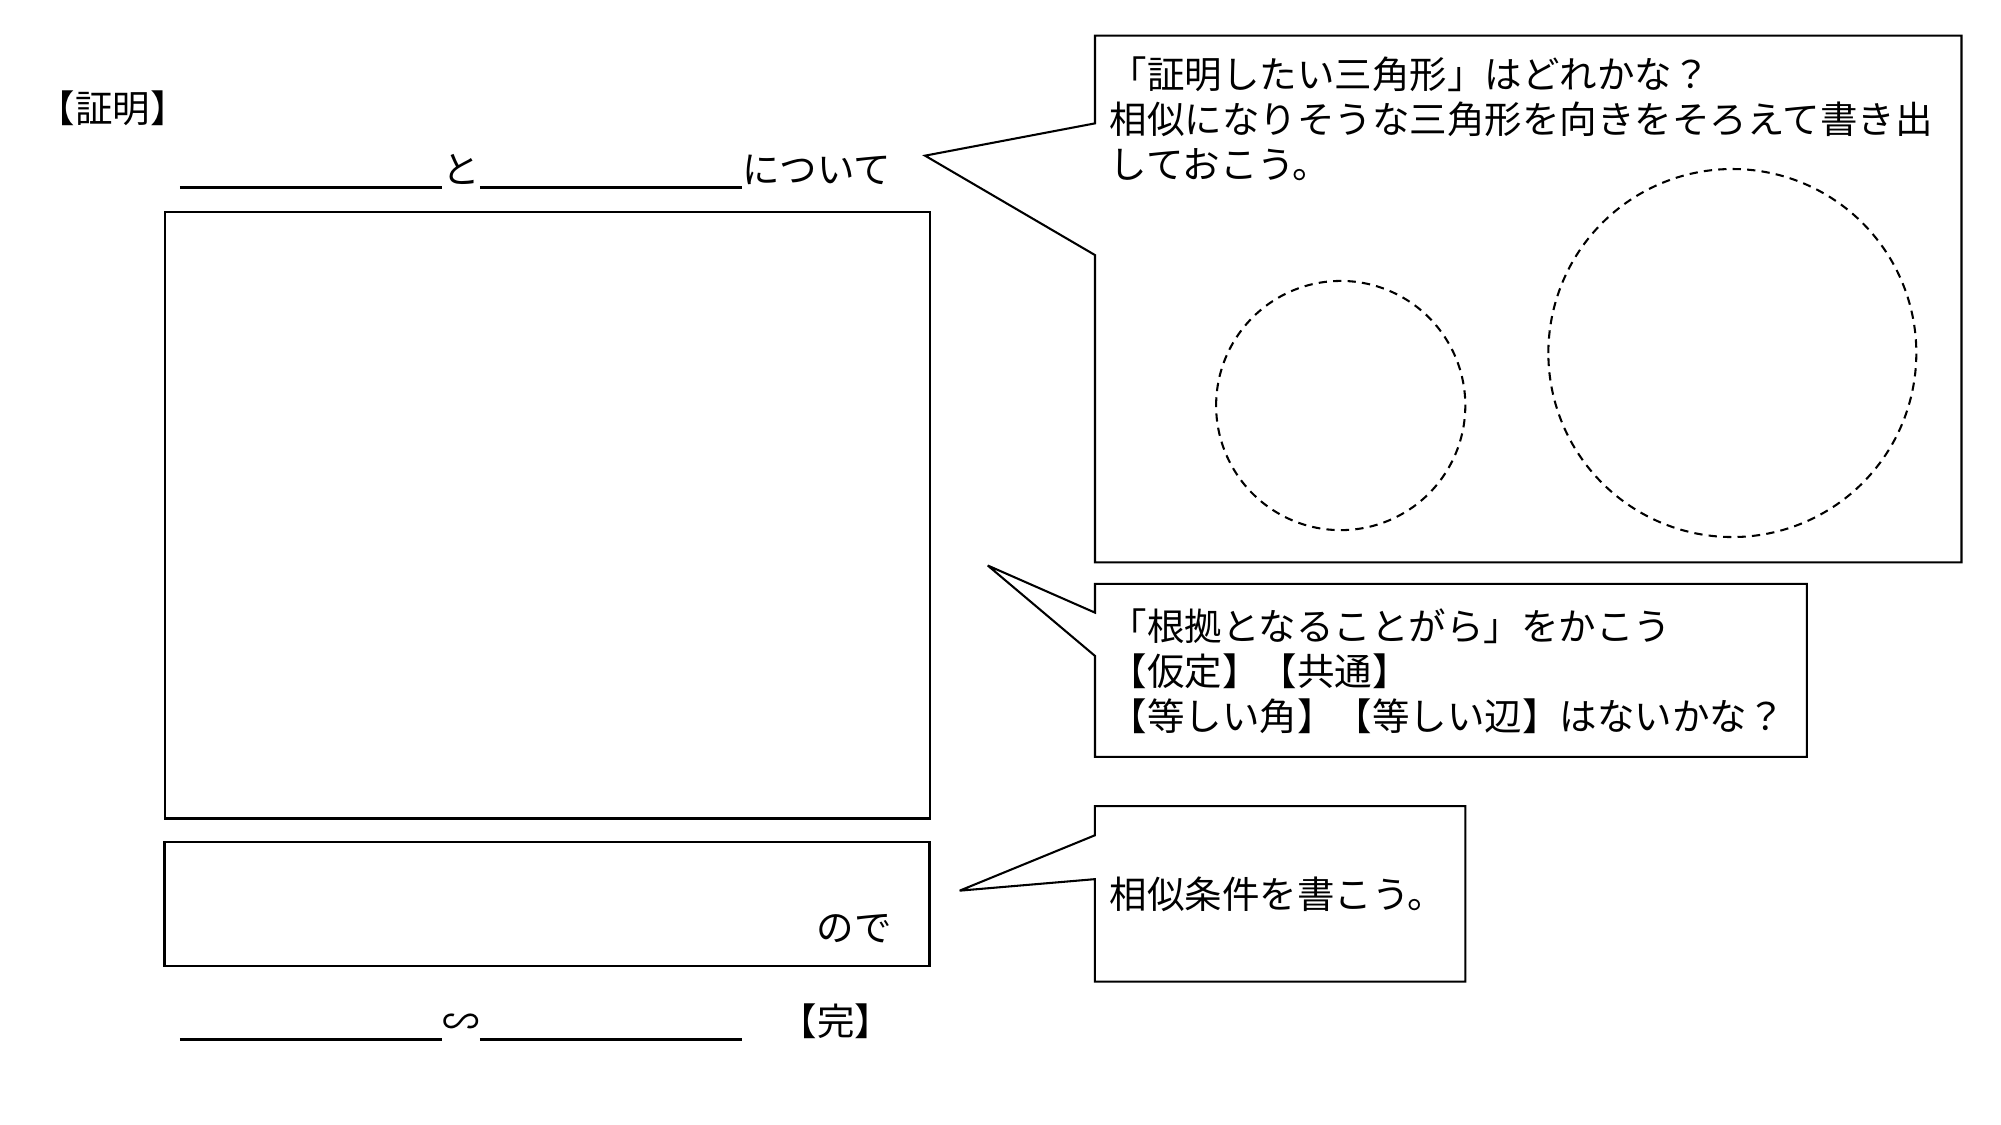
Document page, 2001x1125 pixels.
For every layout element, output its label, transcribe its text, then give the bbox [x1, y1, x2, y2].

text_box [1215, 279, 1467, 532]
text_box 相似条件を書こう。 [959, 805, 1467, 983]
text_box 「証明したい三角形」はどれかな？ 相似になりそうな三角形を向きをそろえて書き出しておこう。 [922, 34, 1963, 564]
text_box [1547, 167, 1918, 539]
text_box 「根拠となることがら」をかこう 【仮定】【共通】 【等しい角】【等しい辺】はないかな？ [987, 564, 1808, 758]
text_box と について [164, 123, 931, 211]
text_box ∽ 【完】 [164, 998, 931, 1088]
text_box [164, 211, 931, 820]
text_box 【証明】 [22, 69, 267, 146]
text_box ので [163, 841, 931, 967]
